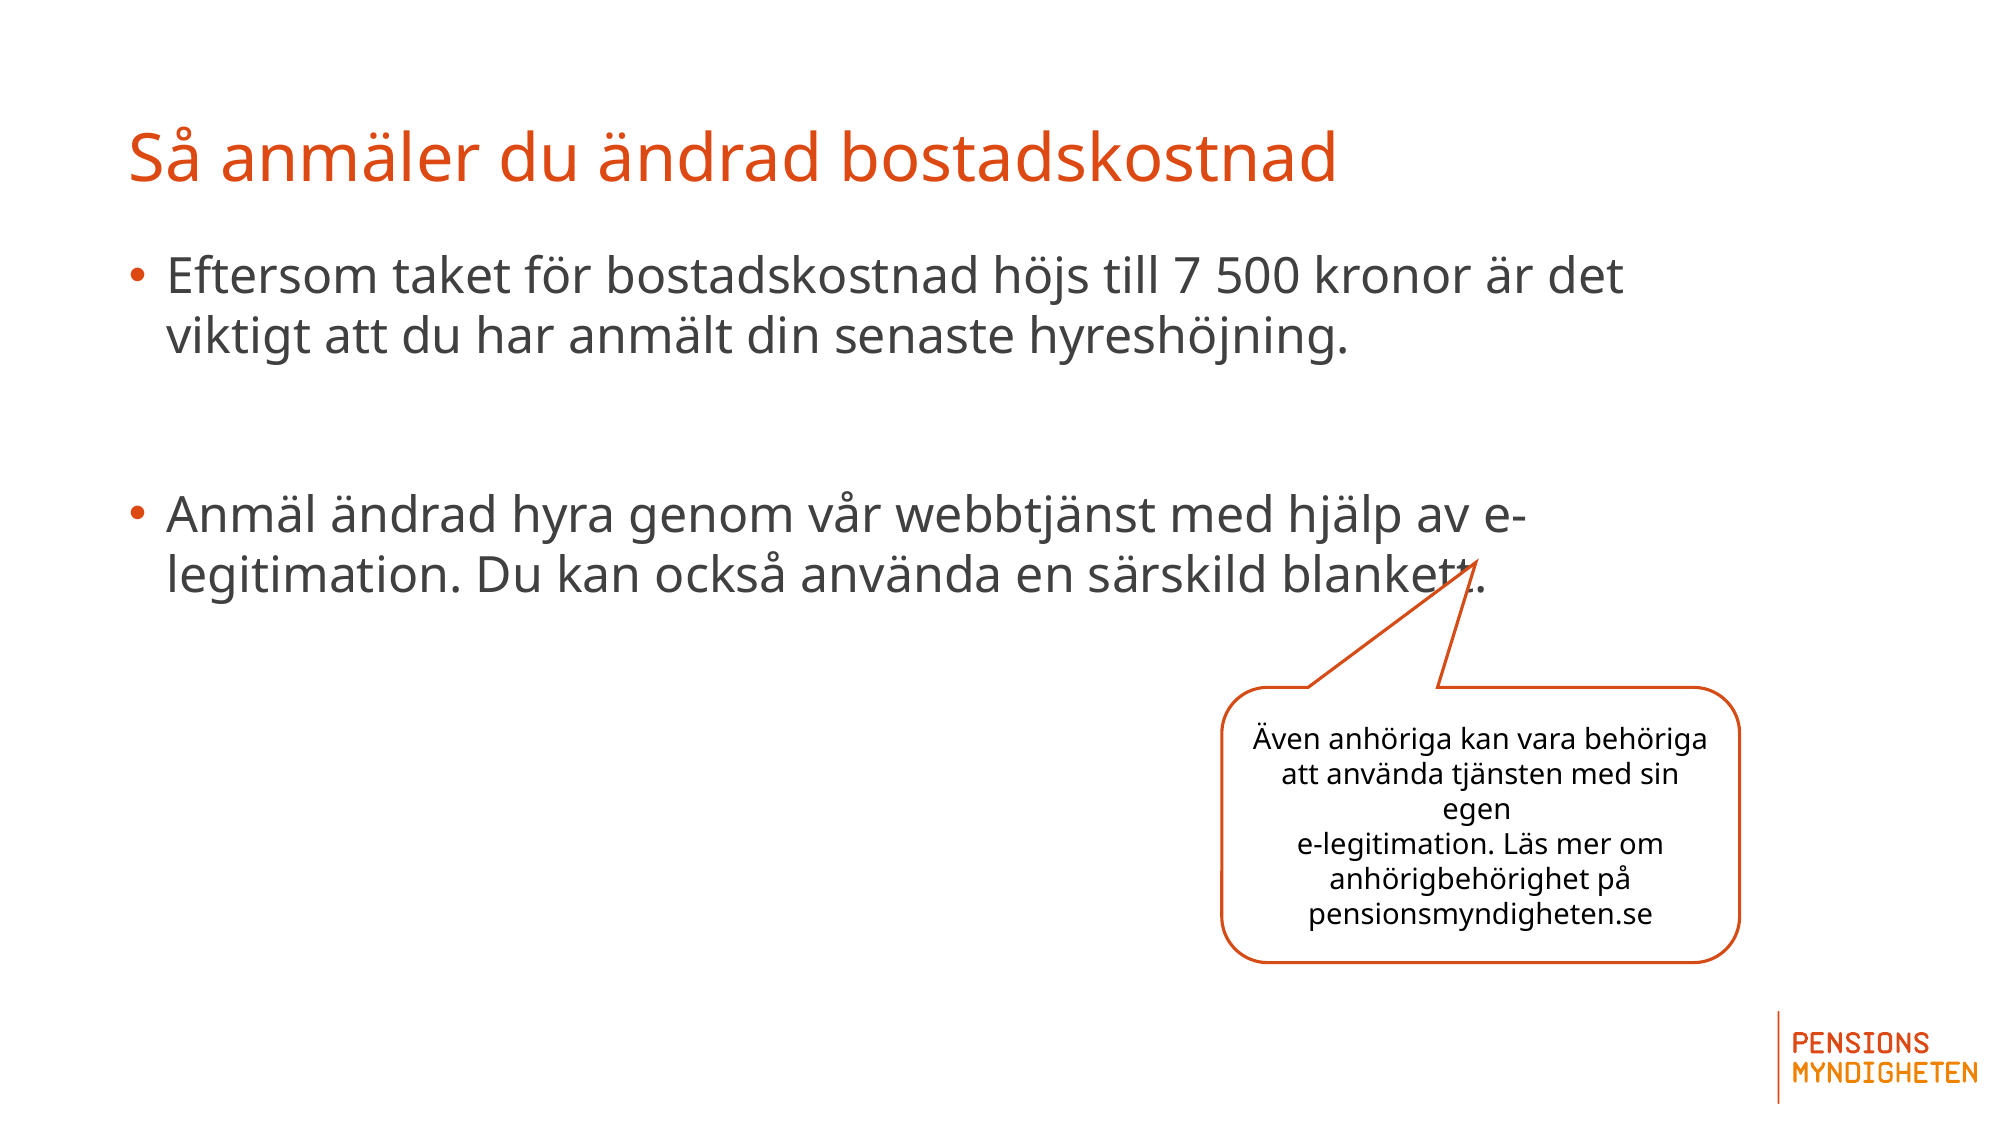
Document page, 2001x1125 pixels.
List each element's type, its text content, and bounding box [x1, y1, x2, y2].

title Så anmäler du ändrad bostadskostnad [128, 65, 1872, 197]
list Eftersom taket för bostadskostnad höjs till 7 500 kronor är det viktigt att du har anmält din senaste hyreshöjning. Anmäl ändrad hyra genom vår webbtjänst med hjälp av e-legitimation. Du kan också använda en särskild blankett. [128, 244, 1729, 867]
text_box Även anhöriga kan vara behöriga att använda tjänsten med sin egen e-legitimation. Läs mer om anhörigbehörighet på pensionsmyndigheten.se [1220, 559, 1741, 964]
